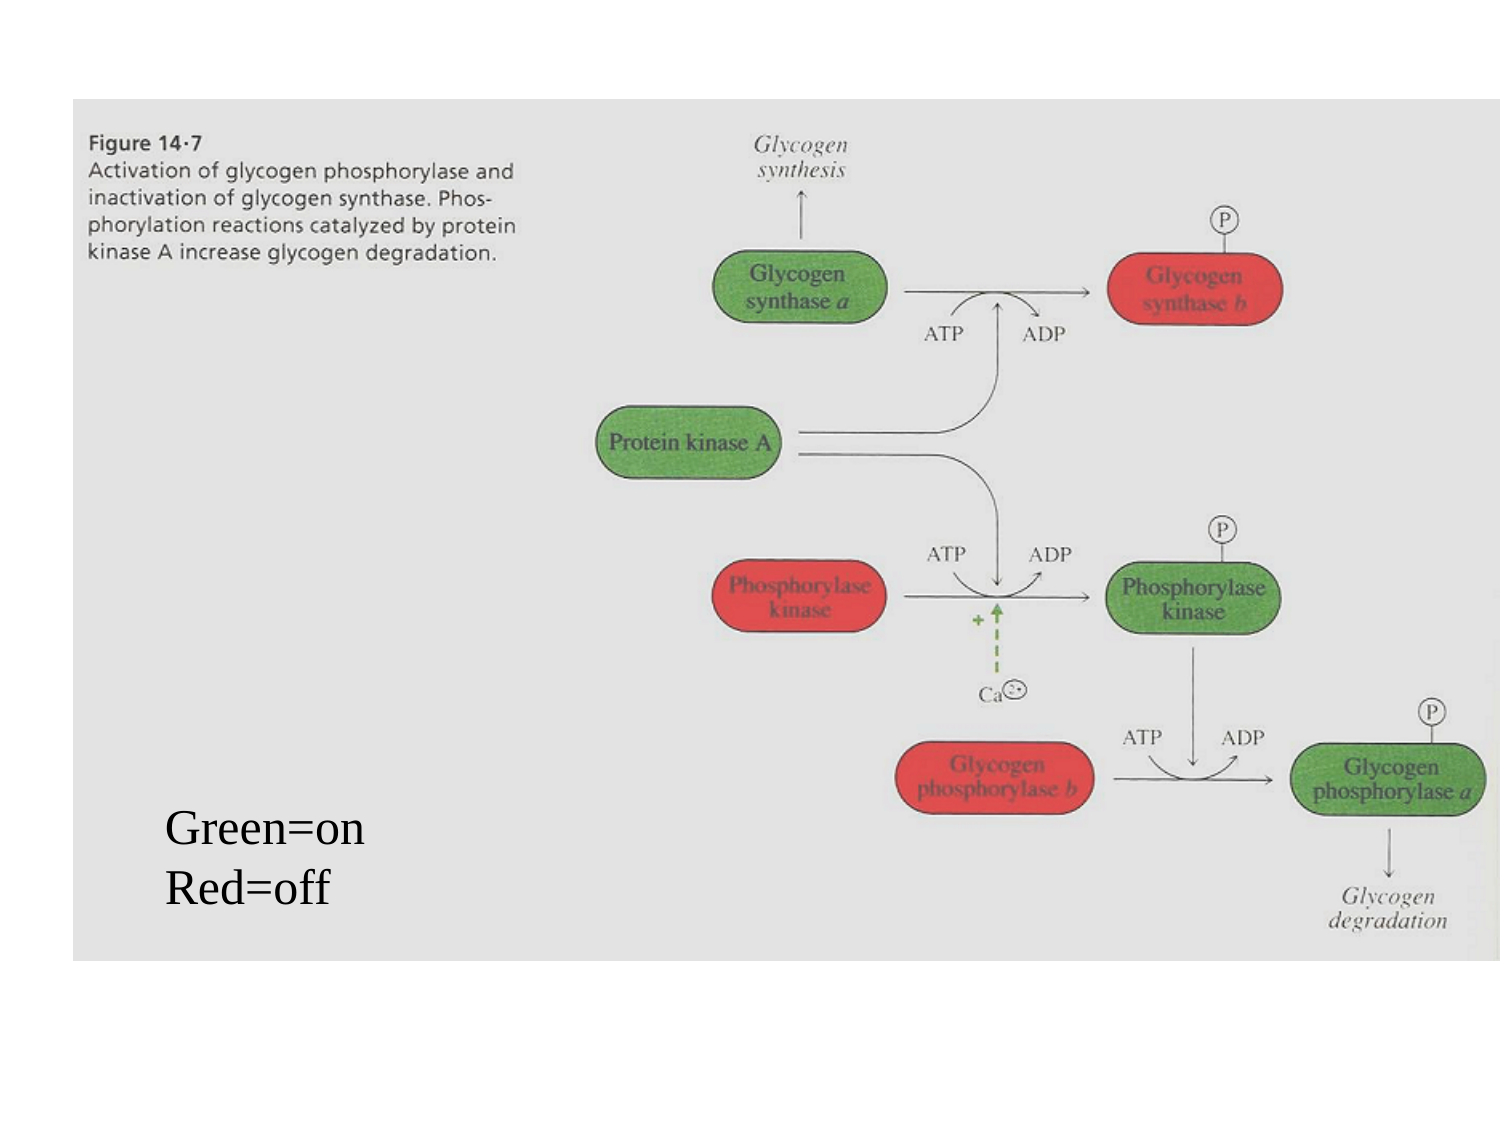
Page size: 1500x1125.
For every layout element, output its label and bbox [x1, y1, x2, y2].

picture [73, 99, 1500, 962]
